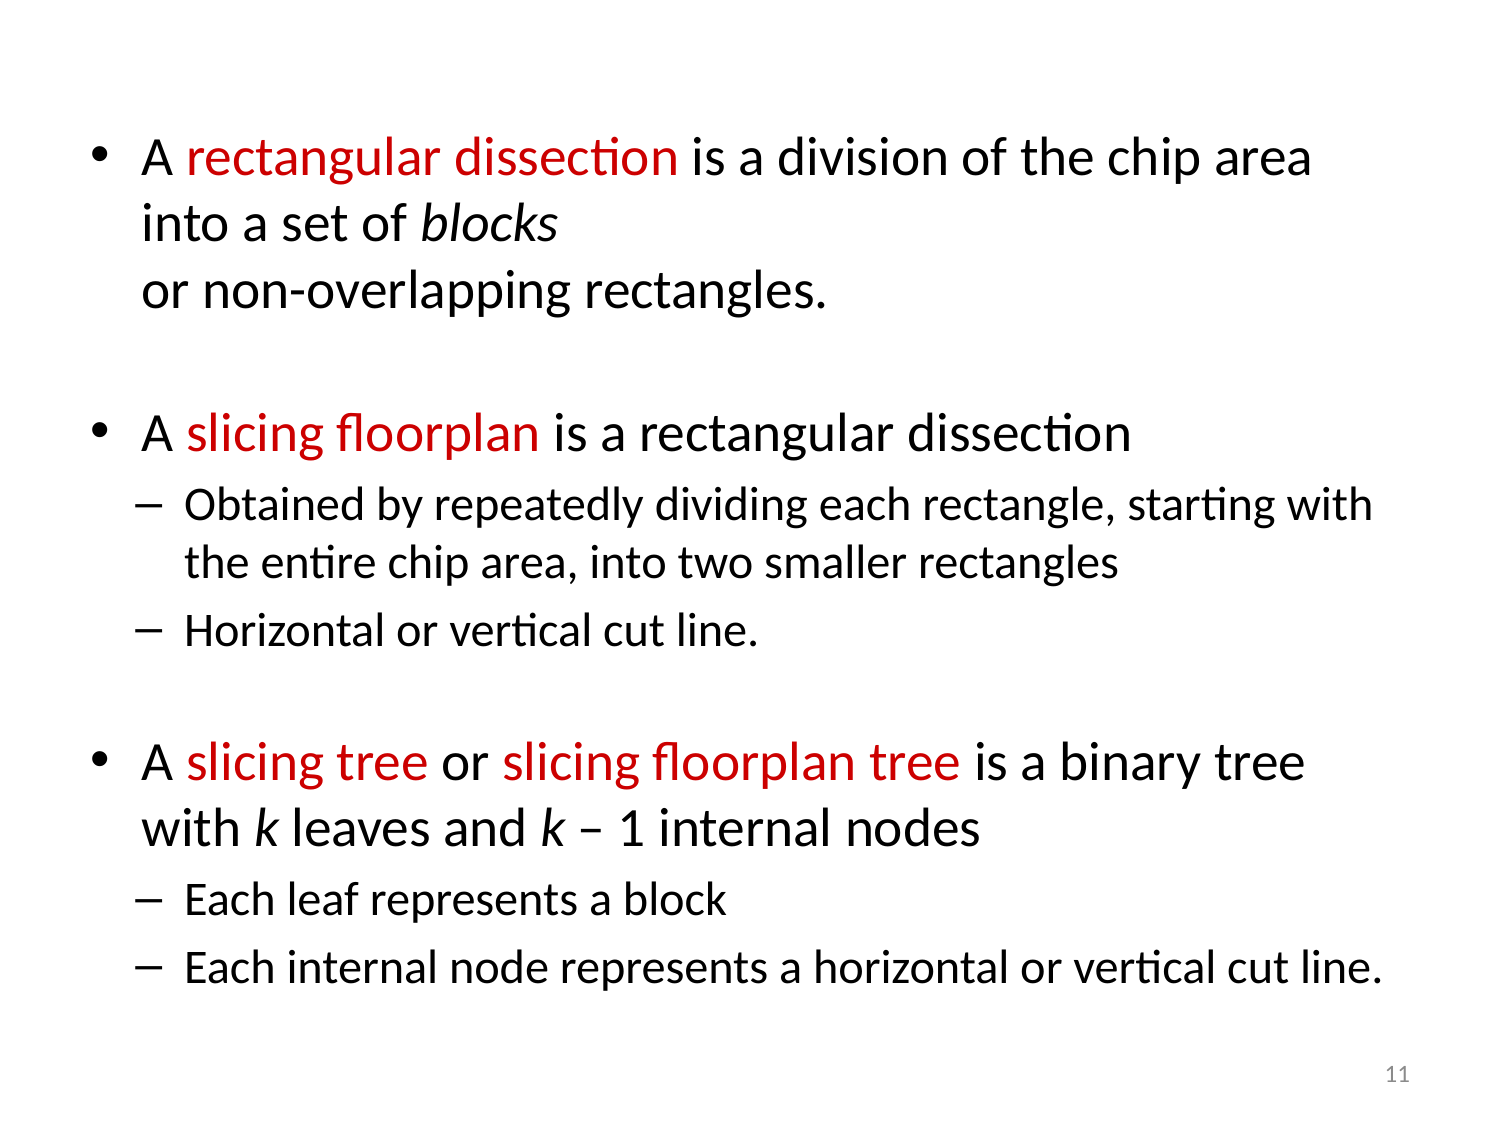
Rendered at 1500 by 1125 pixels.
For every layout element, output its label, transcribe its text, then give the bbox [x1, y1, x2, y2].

list A rectangular dissection is a division of the chip area into a set of blocks or non-overlapping rectangles. A slicing floorplan is a rectangular dissection Obtained by repeatedly dividing each rectangle, starting with the entire chip area, into two smaller rectangles Horizontal or vertical cut line. A slicing tree or slicing floorplan tree is a binary tree with k leaves and k – 1 internal nodes Each leaf represents a block Each internal node represents a horizontal or vertical cut line. [75, 112, 1425, 1005]
slide_number 11 [1074, 1042, 1425, 1103]
